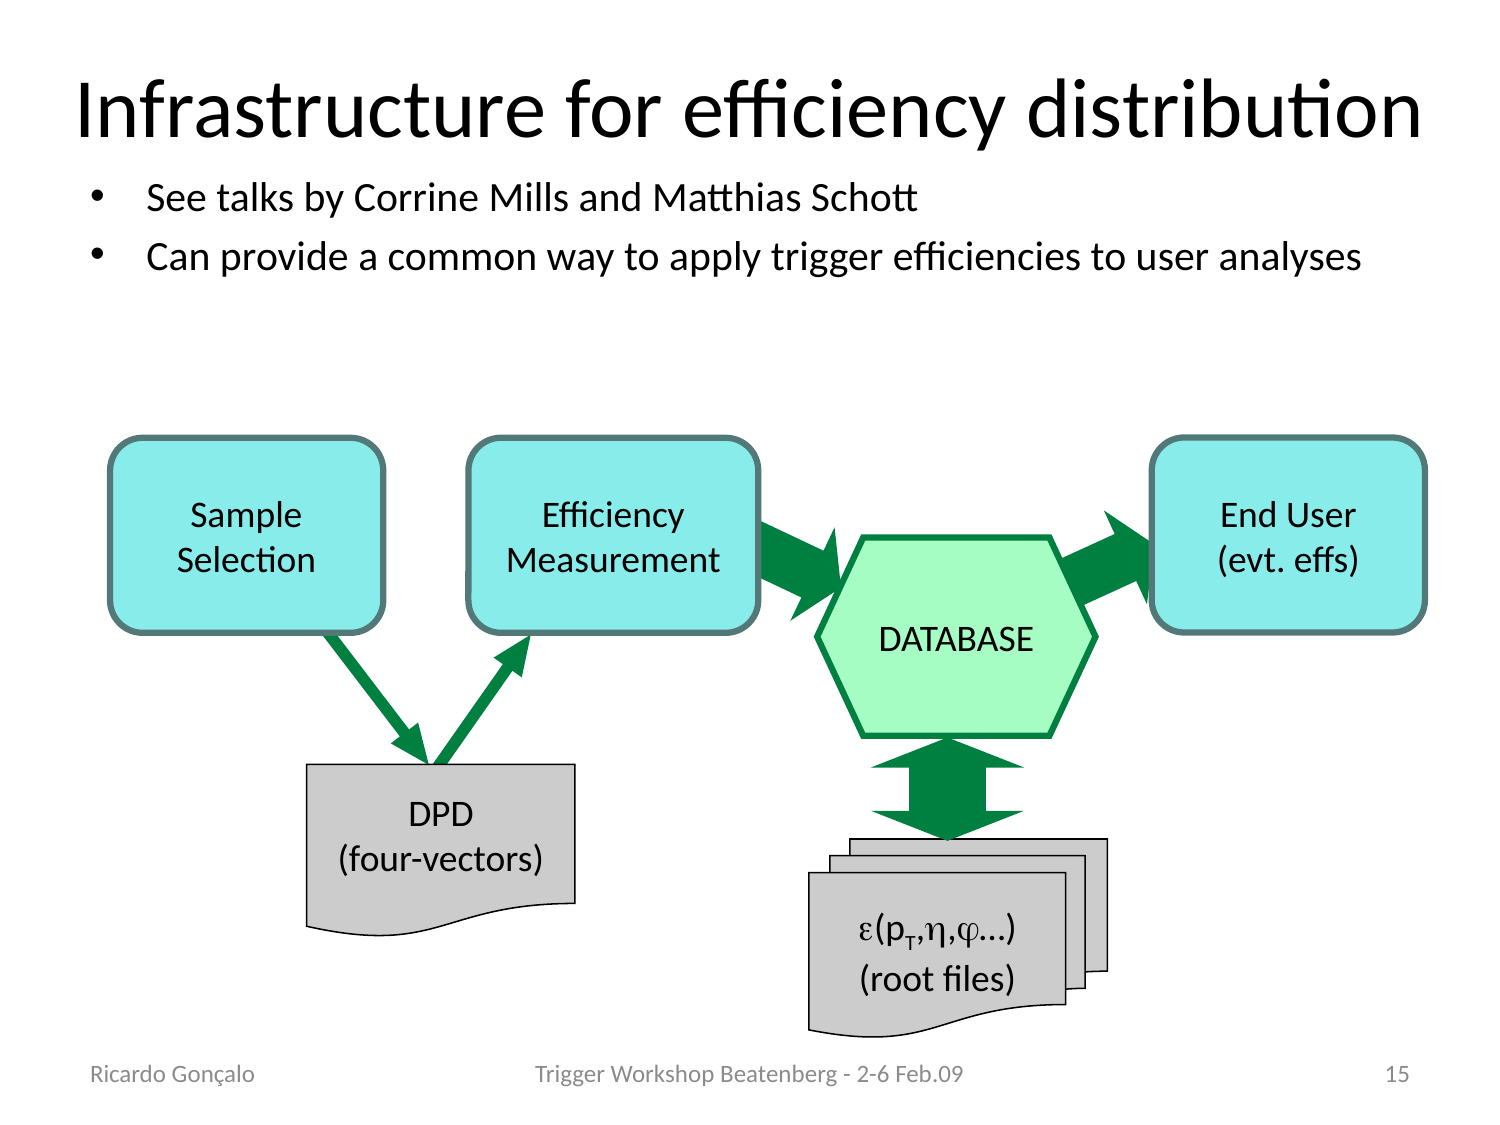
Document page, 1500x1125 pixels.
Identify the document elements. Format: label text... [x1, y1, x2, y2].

text_box DATABASE [817, 537, 1096, 736]
text_box [432, 634, 531, 764]
text_box (pT,,…) (root files) [808, 838, 1108, 1037]
text_box Sample Selection [110, 437, 384, 633]
slide_number Ricardo Gonçalo [75, 1042, 425, 1103]
list See talks by Corrine Mills and Matthias Schott Can provide a common way to apply trigger efficiencies to user analyses [75, 162, 1425, 338]
slide_number 15 [1074, 1042, 1425, 1103]
text_box End User (evt. effs) [1151, 437, 1425, 633]
text_box [1060, 510, 1151, 606]
text_box [759, 520, 841, 621]
text_box Efficiency Measurement [468, 437, 759, 633]
text_box [870, 737, 1025, 841]
title Infrastructure for efficiency distribution [37, 45, 1463, 163]
text_box DPD (four-vectors) [306, 764, 575, 936]
footer Trigger Workshop Beatenberg - 2-6 Feb.09 [512, 1042, 988, 1103]
text_box [320, 633, 429, 764]
